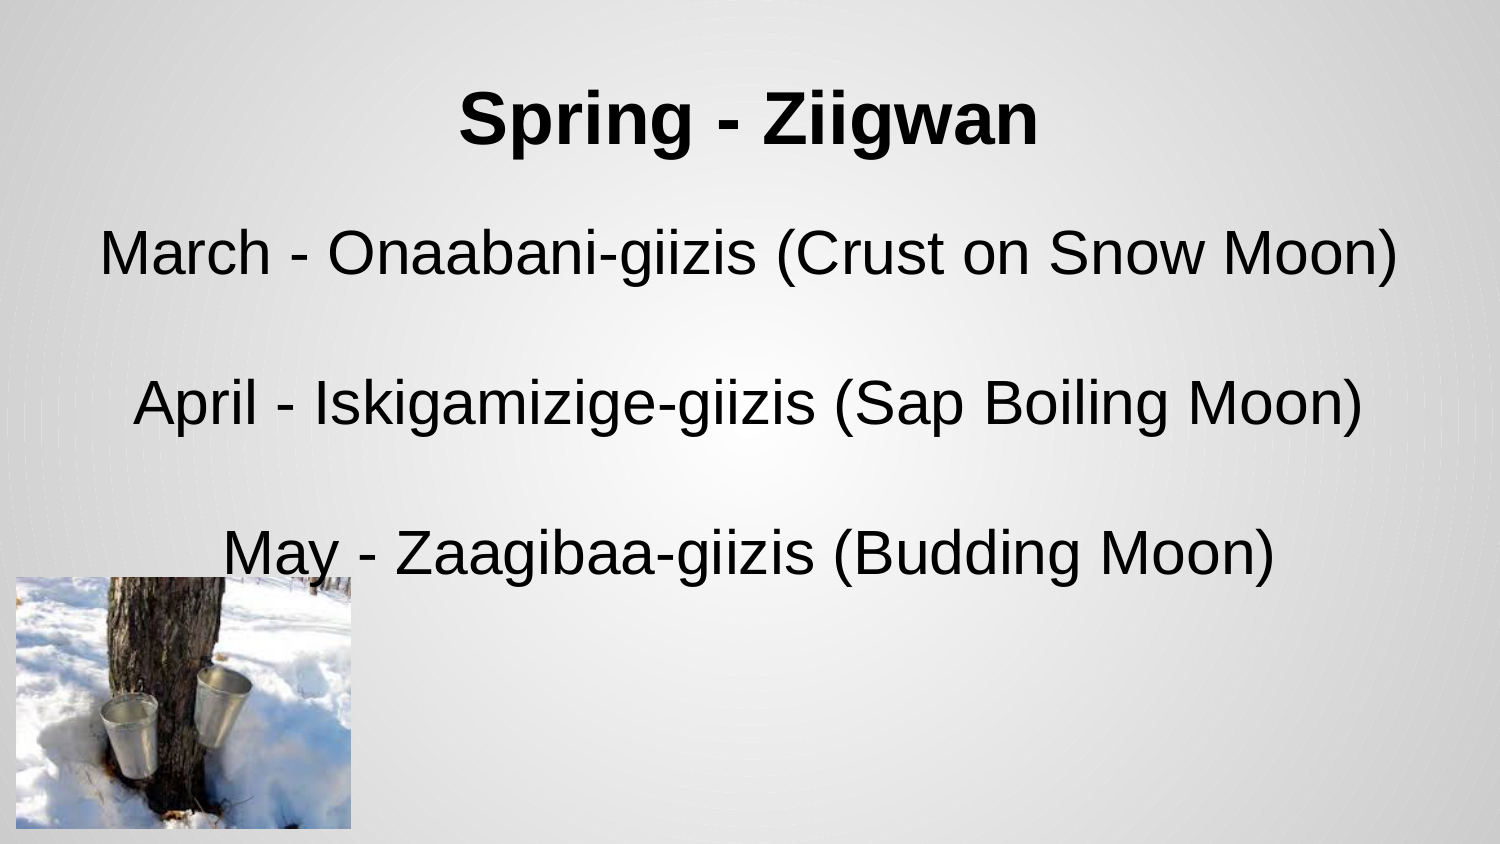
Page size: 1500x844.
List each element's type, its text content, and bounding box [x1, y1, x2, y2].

picture [15, 577, 351, 829]
title Spring - Ziigwan [75, 33, 1425, 175]
list March - Onaabani-giizis (Crust on Snow Moon) April - Iskigamizige-giizis (Sap Boiling Moon) May - Zaagibaa-giizis (Budding Moon) [75, 196, 1425, 808]
